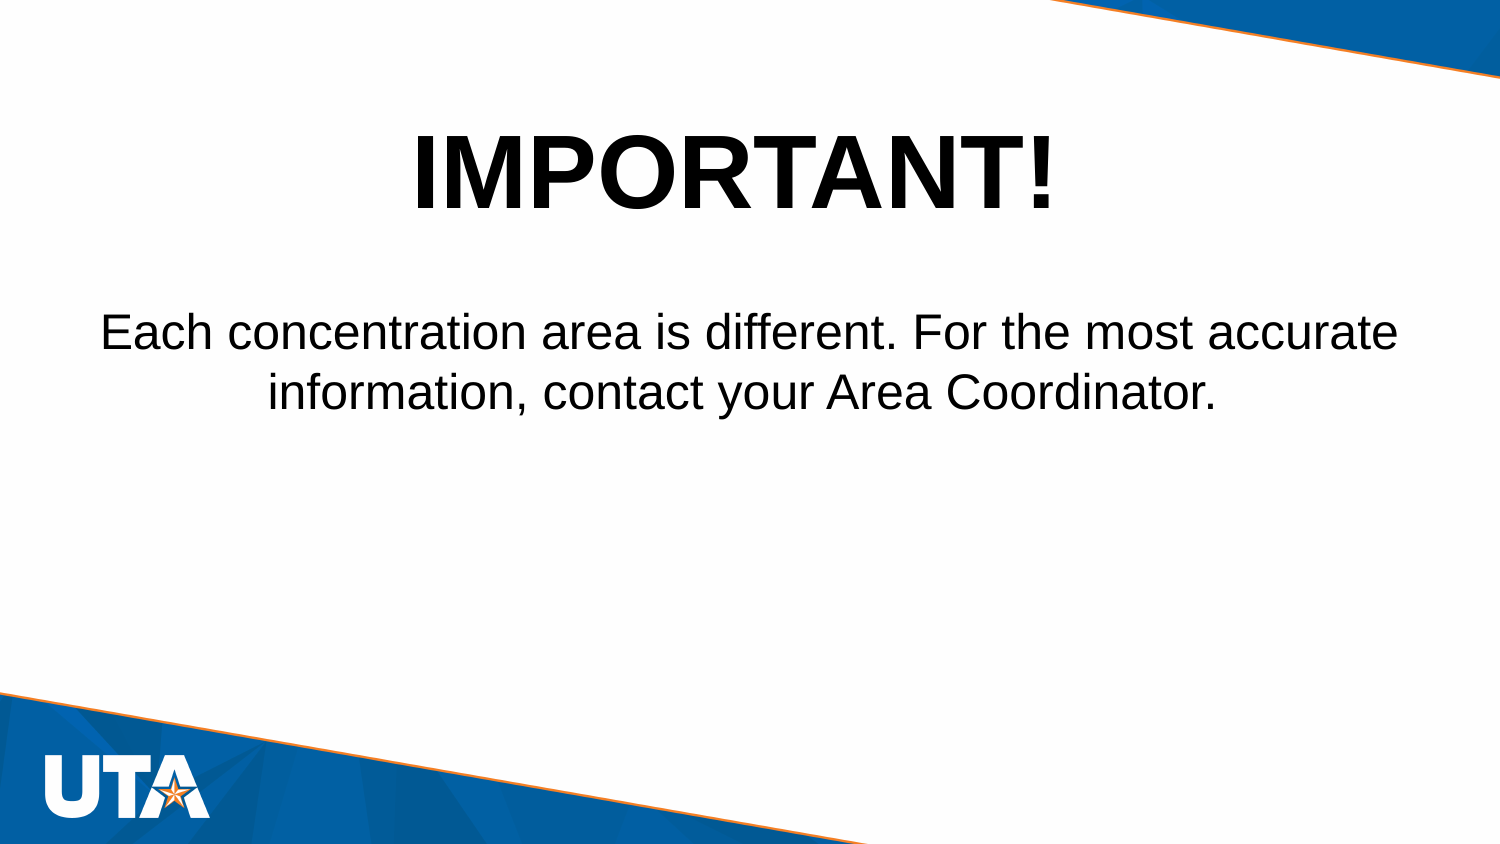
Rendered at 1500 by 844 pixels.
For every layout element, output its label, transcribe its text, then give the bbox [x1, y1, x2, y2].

picture [0, 0, 1500, 844]
list Each concentration area is different. For the most accurate information, contact your Area Coordinator. [75, 291, 1425, 680]
title IMPORTANT! [75, 96, 1425, 238]
